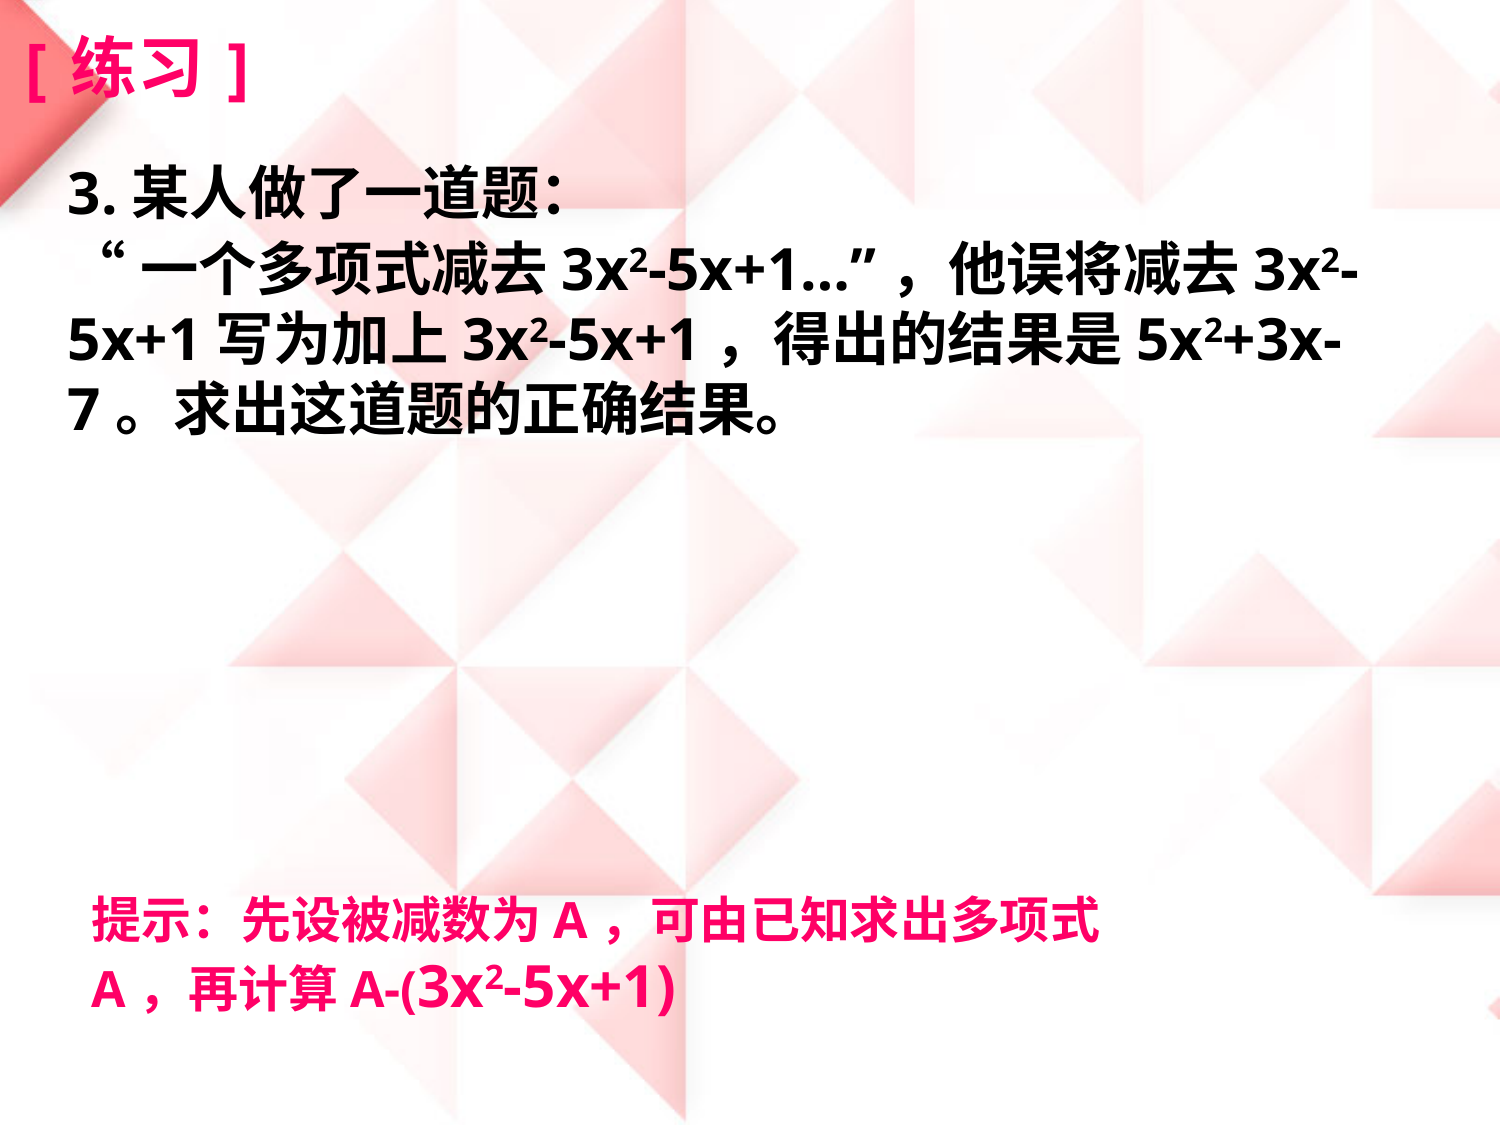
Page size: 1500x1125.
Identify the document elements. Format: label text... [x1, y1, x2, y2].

text_box 3.某人做了一道题： “一个多项式减去3x2-5x+1…”，他误将减去3x2-5x+1写为加上3x2-5x+1，得出的结果是5x2+3x-7。求出这道题的正确结果。 [53, 148, 1376, 450]
picture [0, 0, 1500, 1125]
text_box [练习] [0, 18, 296, 114]
text_box 提示：先设被减数为A，可由已知求出多项式A，再计算A-(3x2-5x+1) [76, 881, 1199, 1027]
